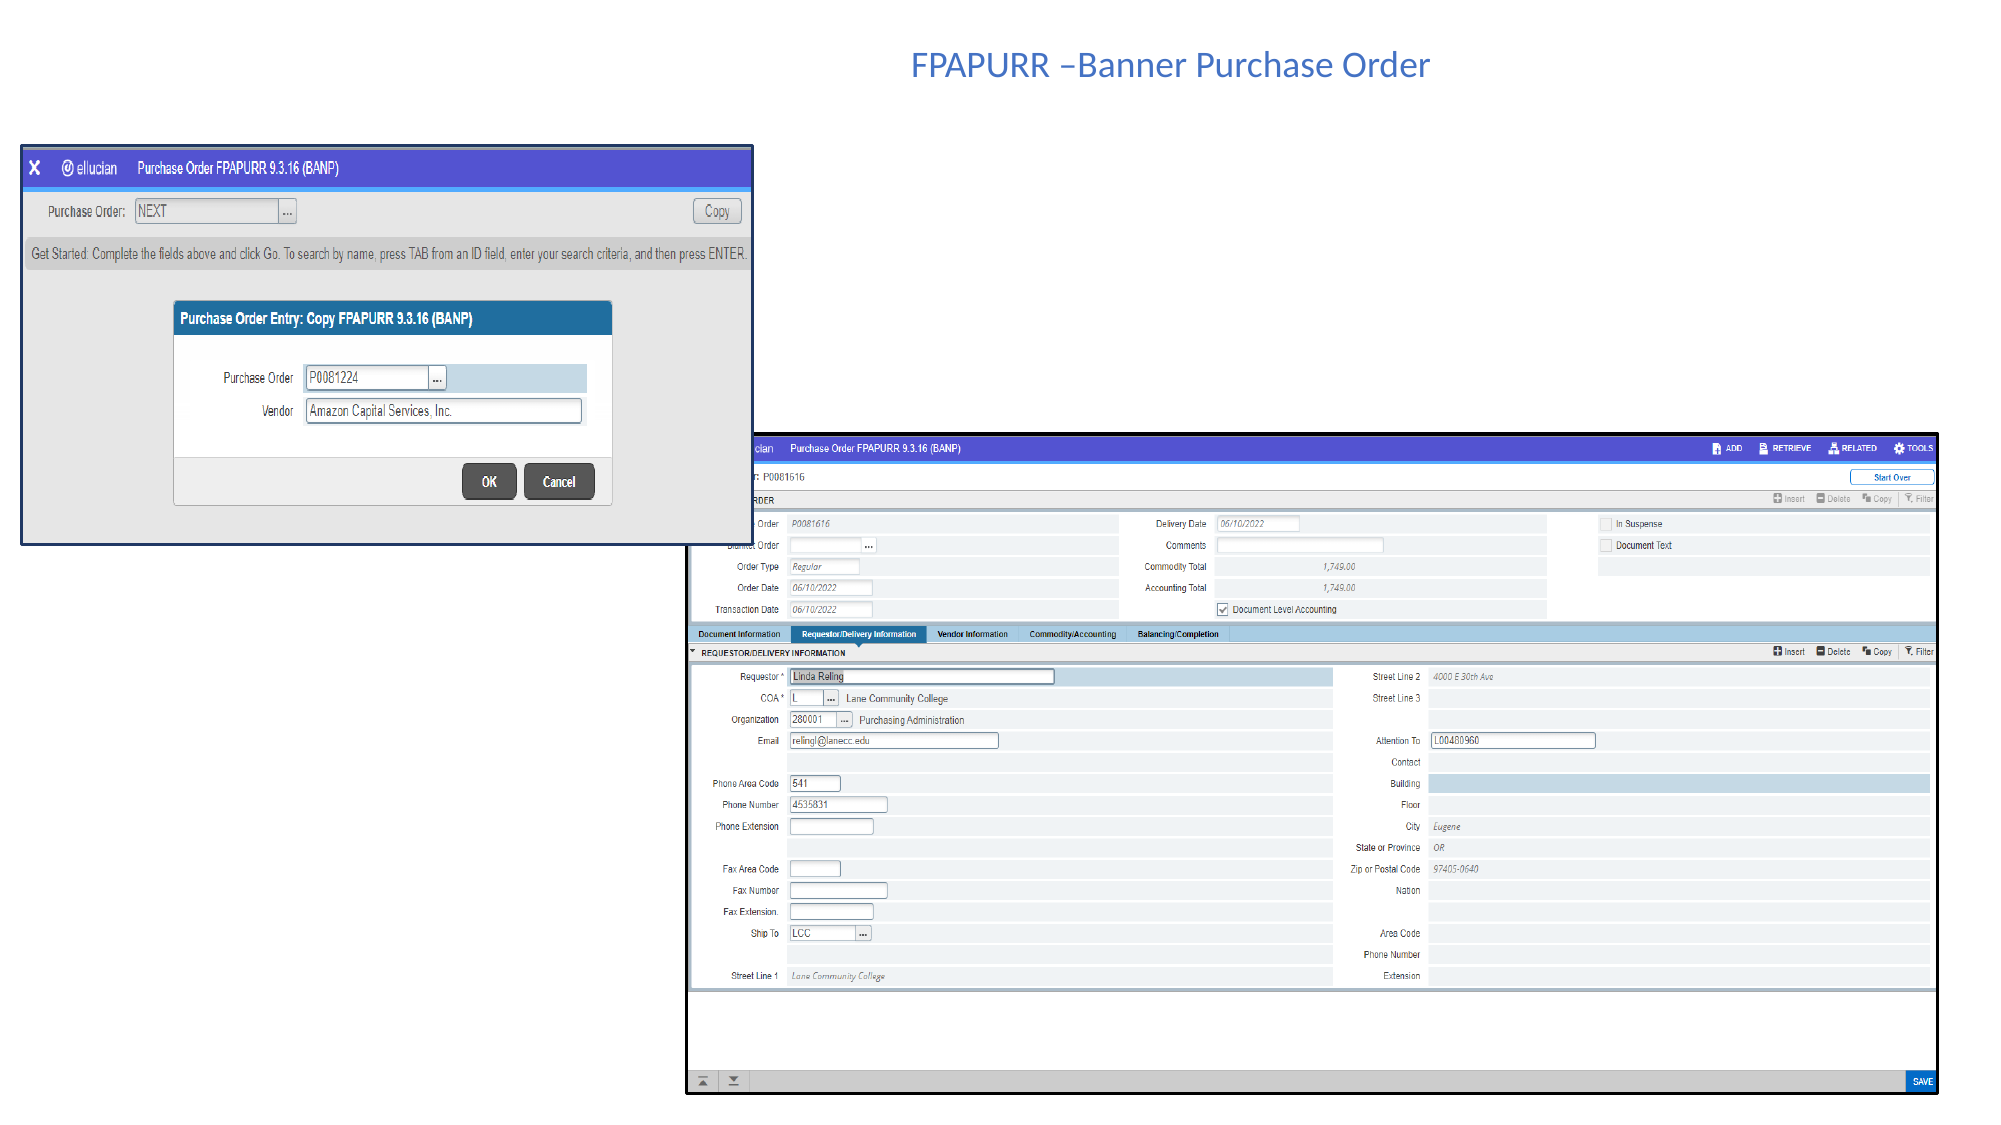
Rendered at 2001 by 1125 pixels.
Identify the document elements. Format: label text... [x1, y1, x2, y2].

text_box FPAPURR –Banner Purchase Order [896, 32, 1896, 93]
picture [22, 146, 1936, 1093]
